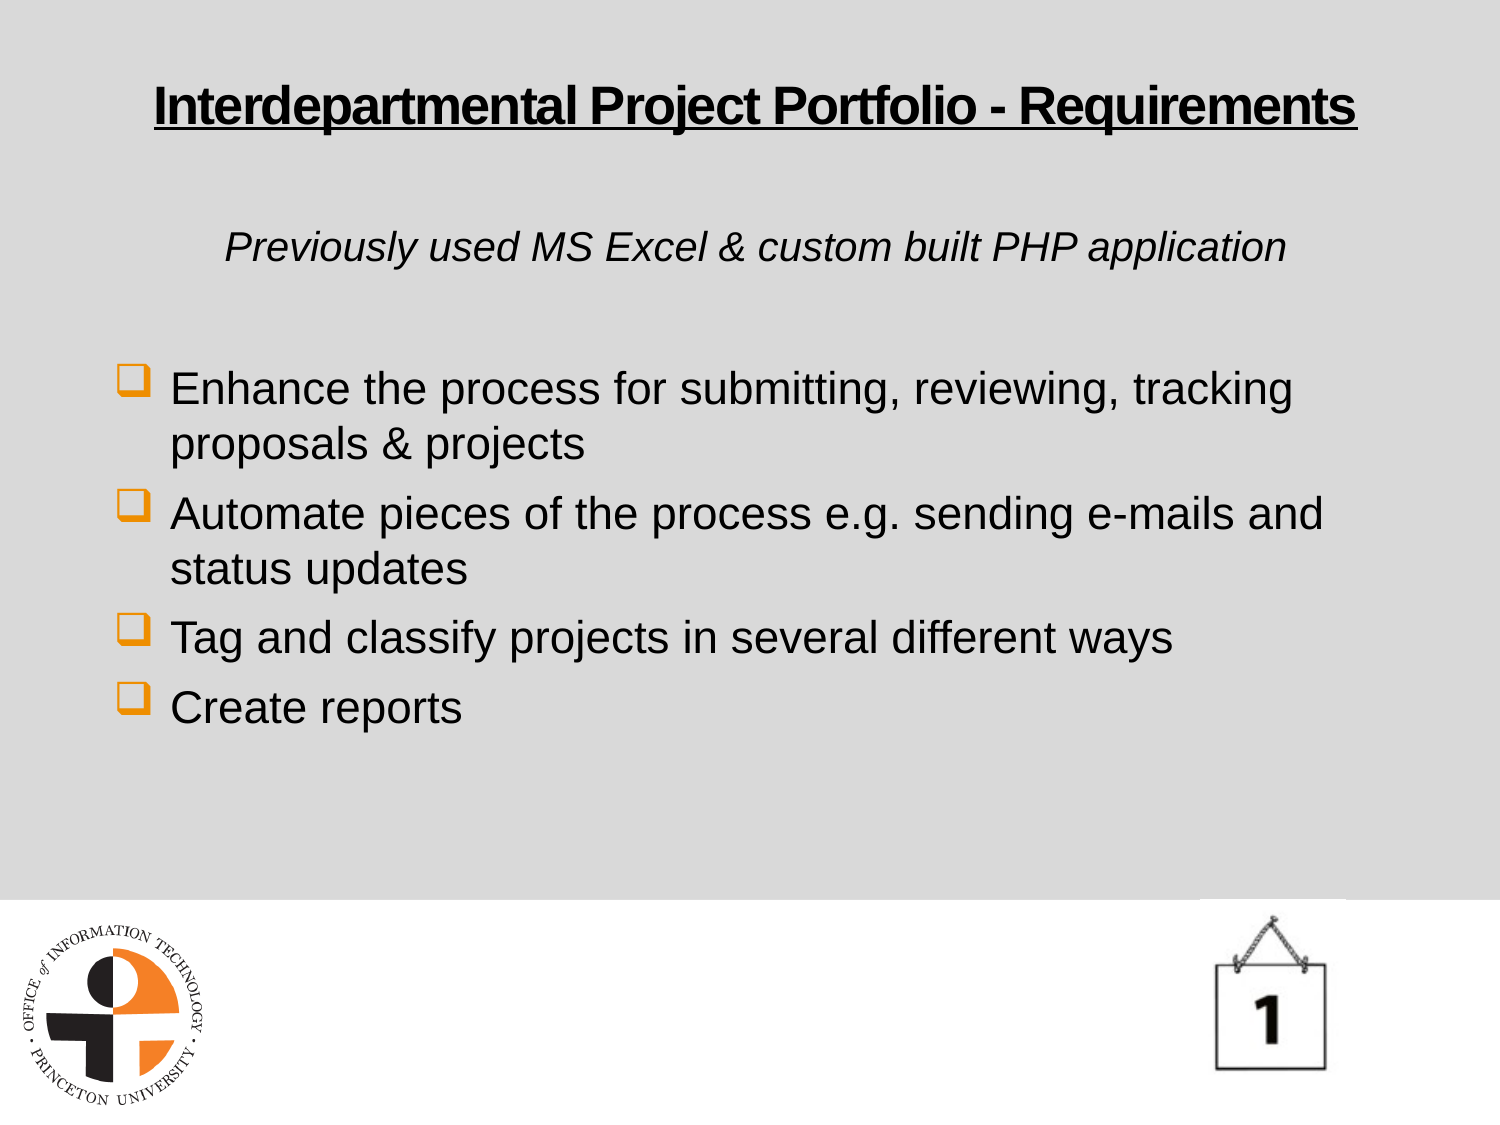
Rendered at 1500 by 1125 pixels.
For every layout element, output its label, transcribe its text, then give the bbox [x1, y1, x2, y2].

picture [22, 924, 203, 1106]
list Previously used MS Excel & custom built PHP application Enhance the process for submitting, reviewing, tracking proposals & projects Automate pieces of the process e.g. sending e-mails and status updates Tag and classify projects in several different ways Create reports [87, 212, 1426, 863]
picture [1199, 898, 1347, 1080]
title Interdepartmental Project Portfolio - Requirements [87, 62, 1425, 182]
